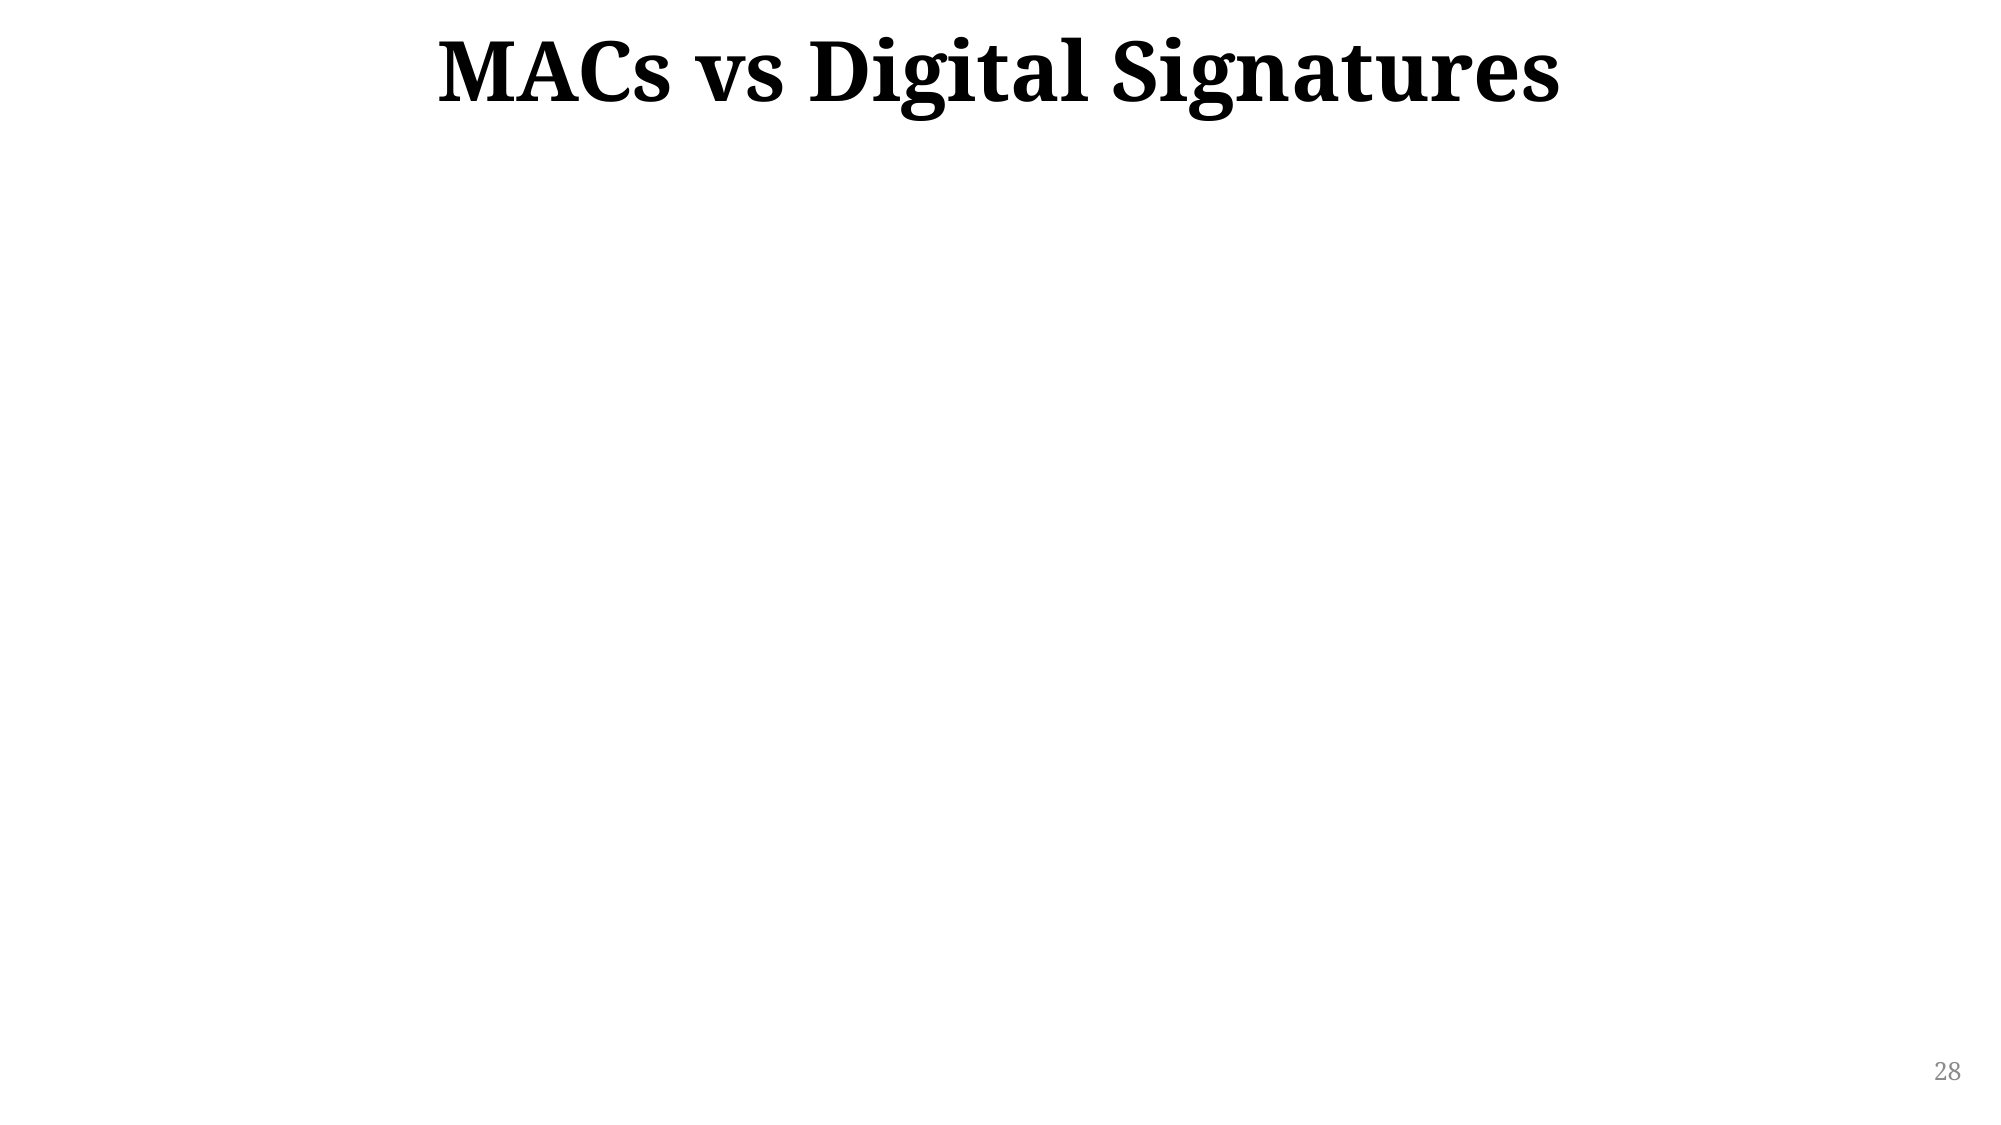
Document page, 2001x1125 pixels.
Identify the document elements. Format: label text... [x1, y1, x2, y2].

slide_number 28 [1526, 1042, 1977, 1103]
title MACs vs Digital Signatures [137, 0, 1863, 149]
